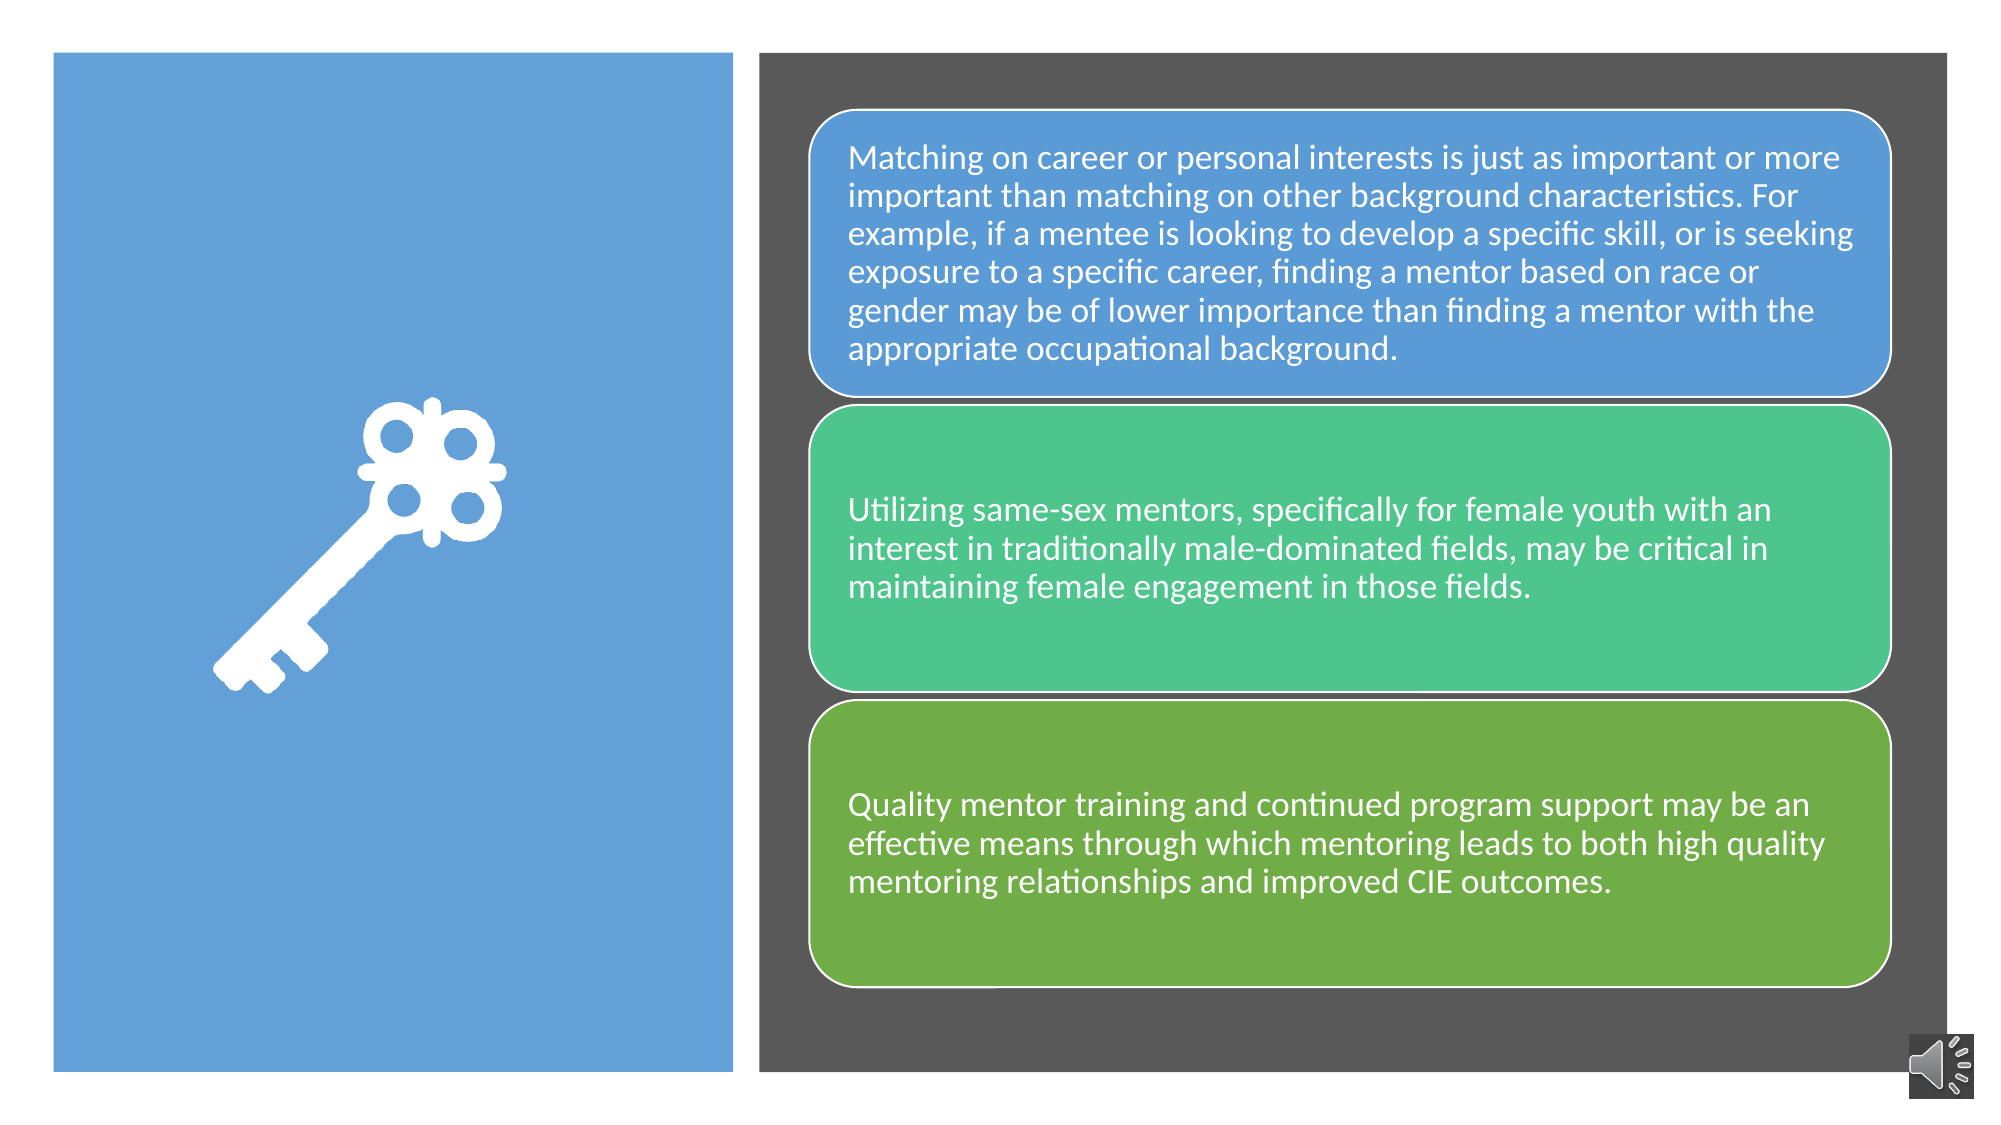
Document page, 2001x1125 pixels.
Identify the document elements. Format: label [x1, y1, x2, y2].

picture [1908, 1033, 1975, 1100]
text_box [53, 52, 734, 1073]
text_box [758, 52, 1948, 1073]
list [809, 95, 1892, 1002]
picture [187, 372, 534, 719]
